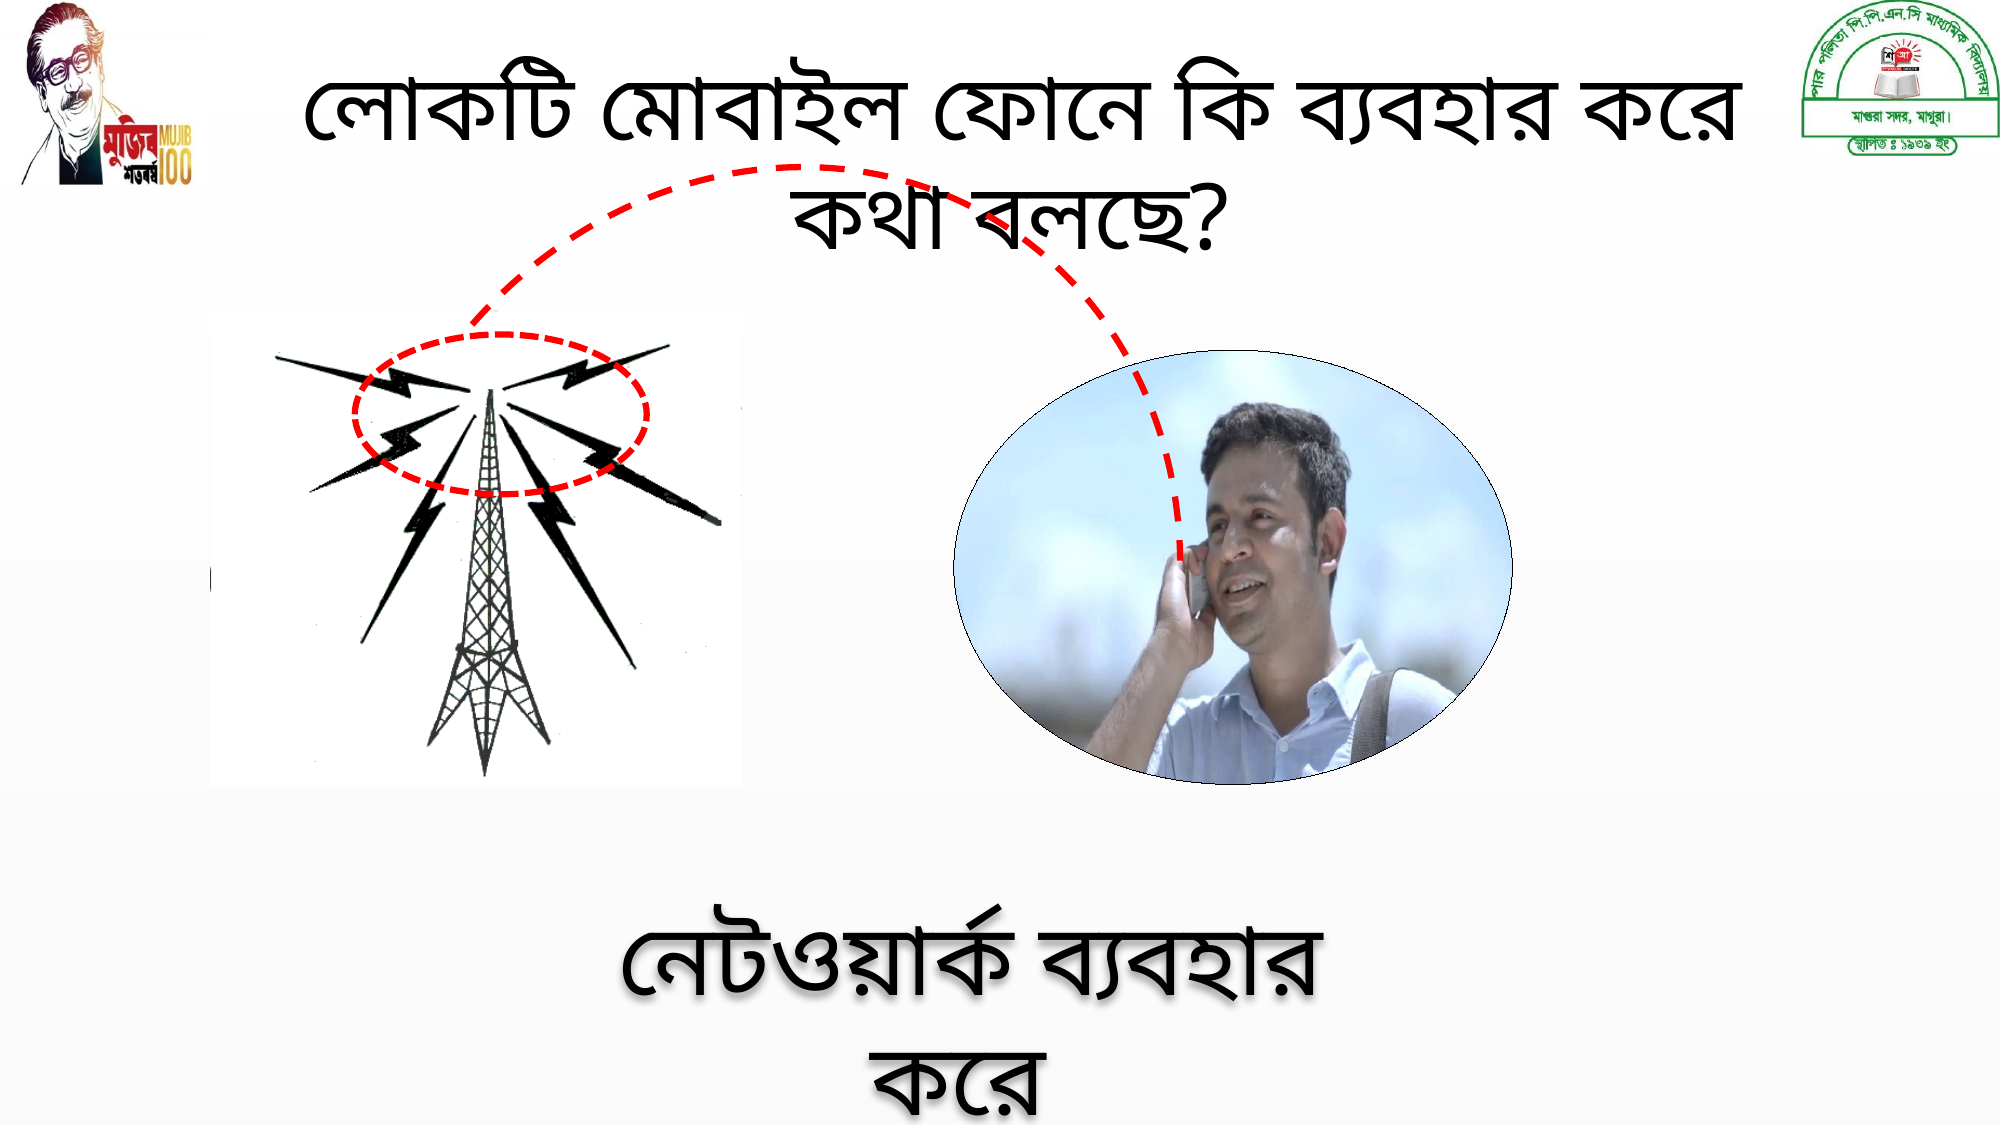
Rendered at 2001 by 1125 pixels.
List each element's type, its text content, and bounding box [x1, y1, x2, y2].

text_box নেটওয়ার্ক ব্যবহার করে [545, 888, 1397, 1125]
text_box [486, 166, 1124, 607]
picture [0, 0, 211, 186]
text_box লোকটি মোবাইল ফোনে কি ব্যবহার করে কথা বলছে? [252, 41, 1792, 276]
picture [210, 309, 742, 785]
picture [1801, 0, 2000, 156]
picture [953, 350, 1513, 785]
